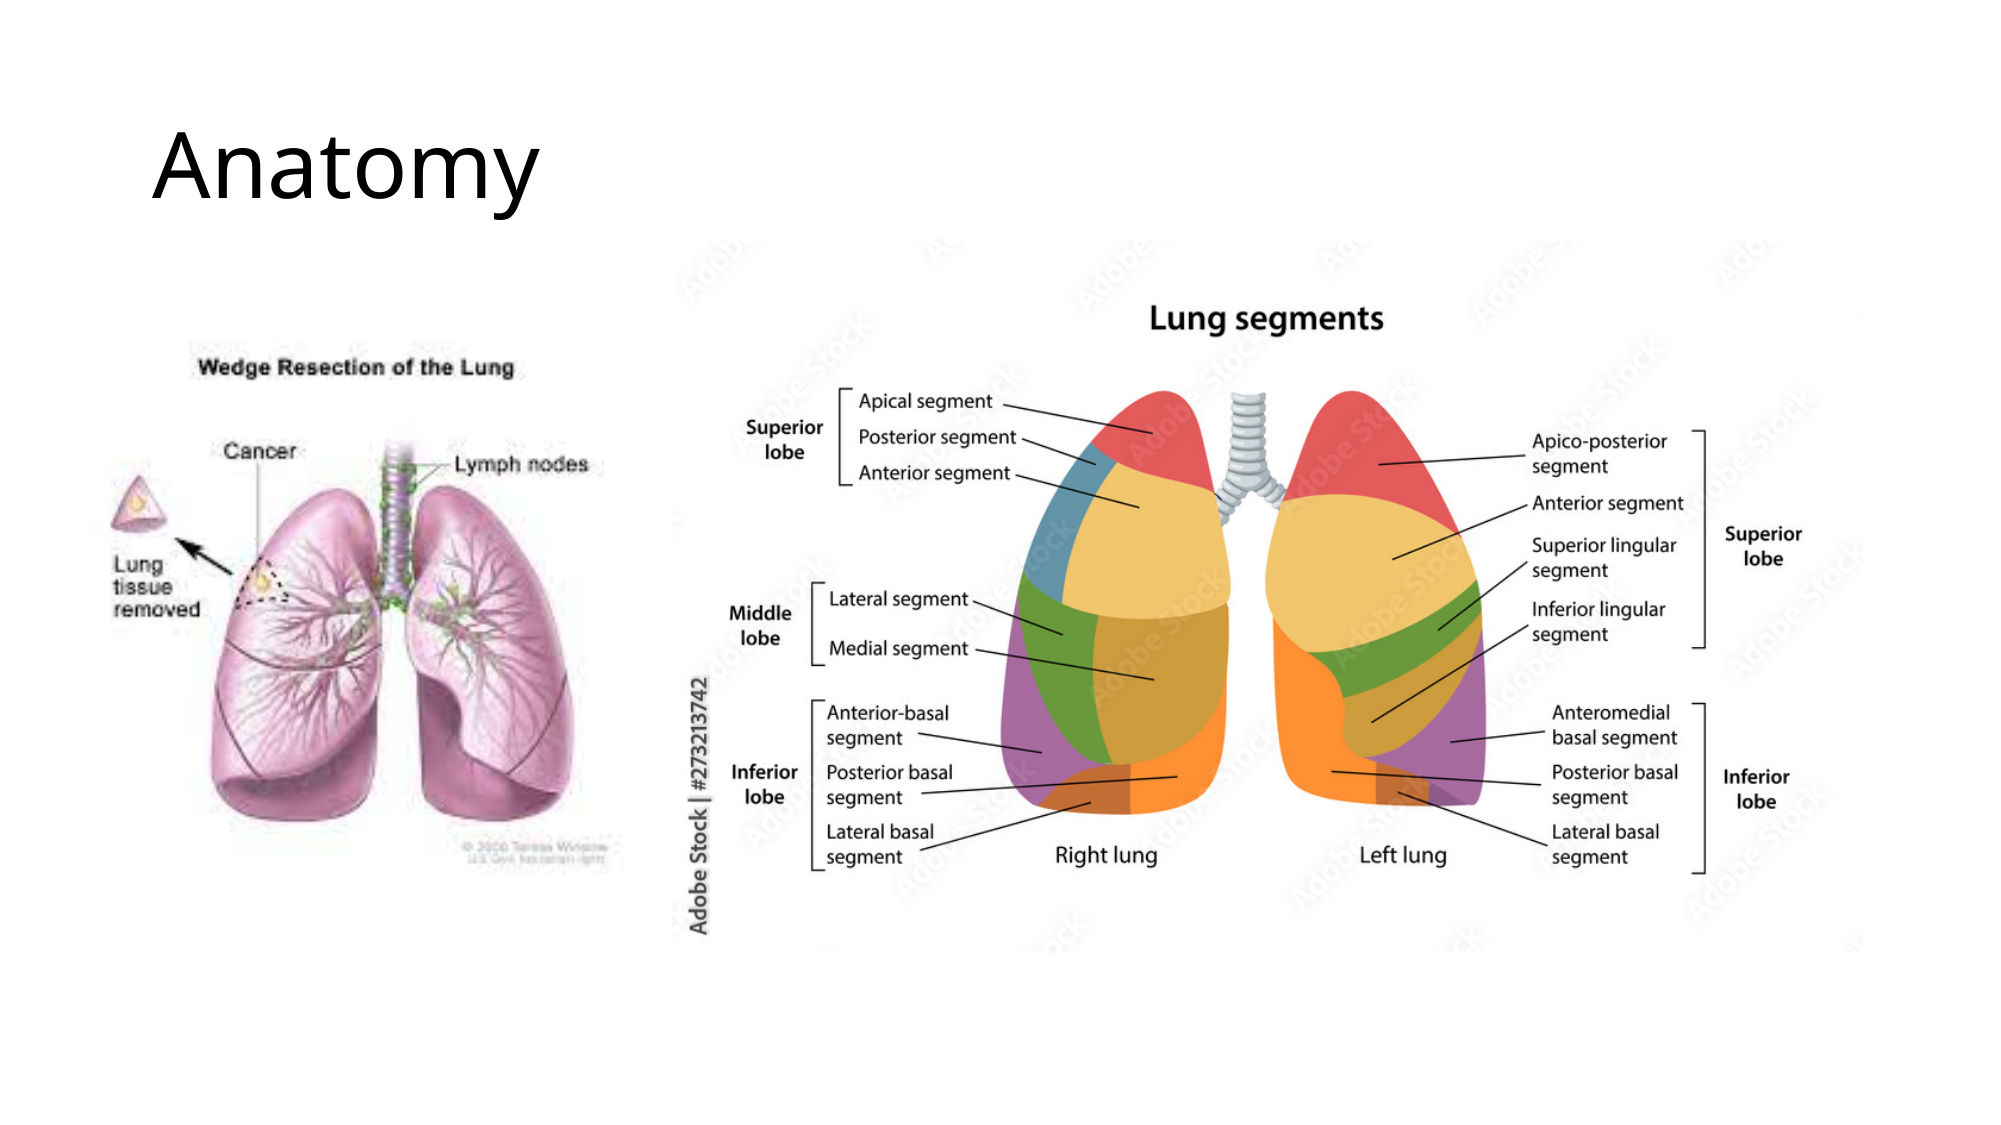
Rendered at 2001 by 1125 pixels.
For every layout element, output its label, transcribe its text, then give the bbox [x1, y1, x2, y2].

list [672, 239, 1863, 953]
title Anatomy [137, 59, 1863, 278]
picture [72, 341, 632, 889]
